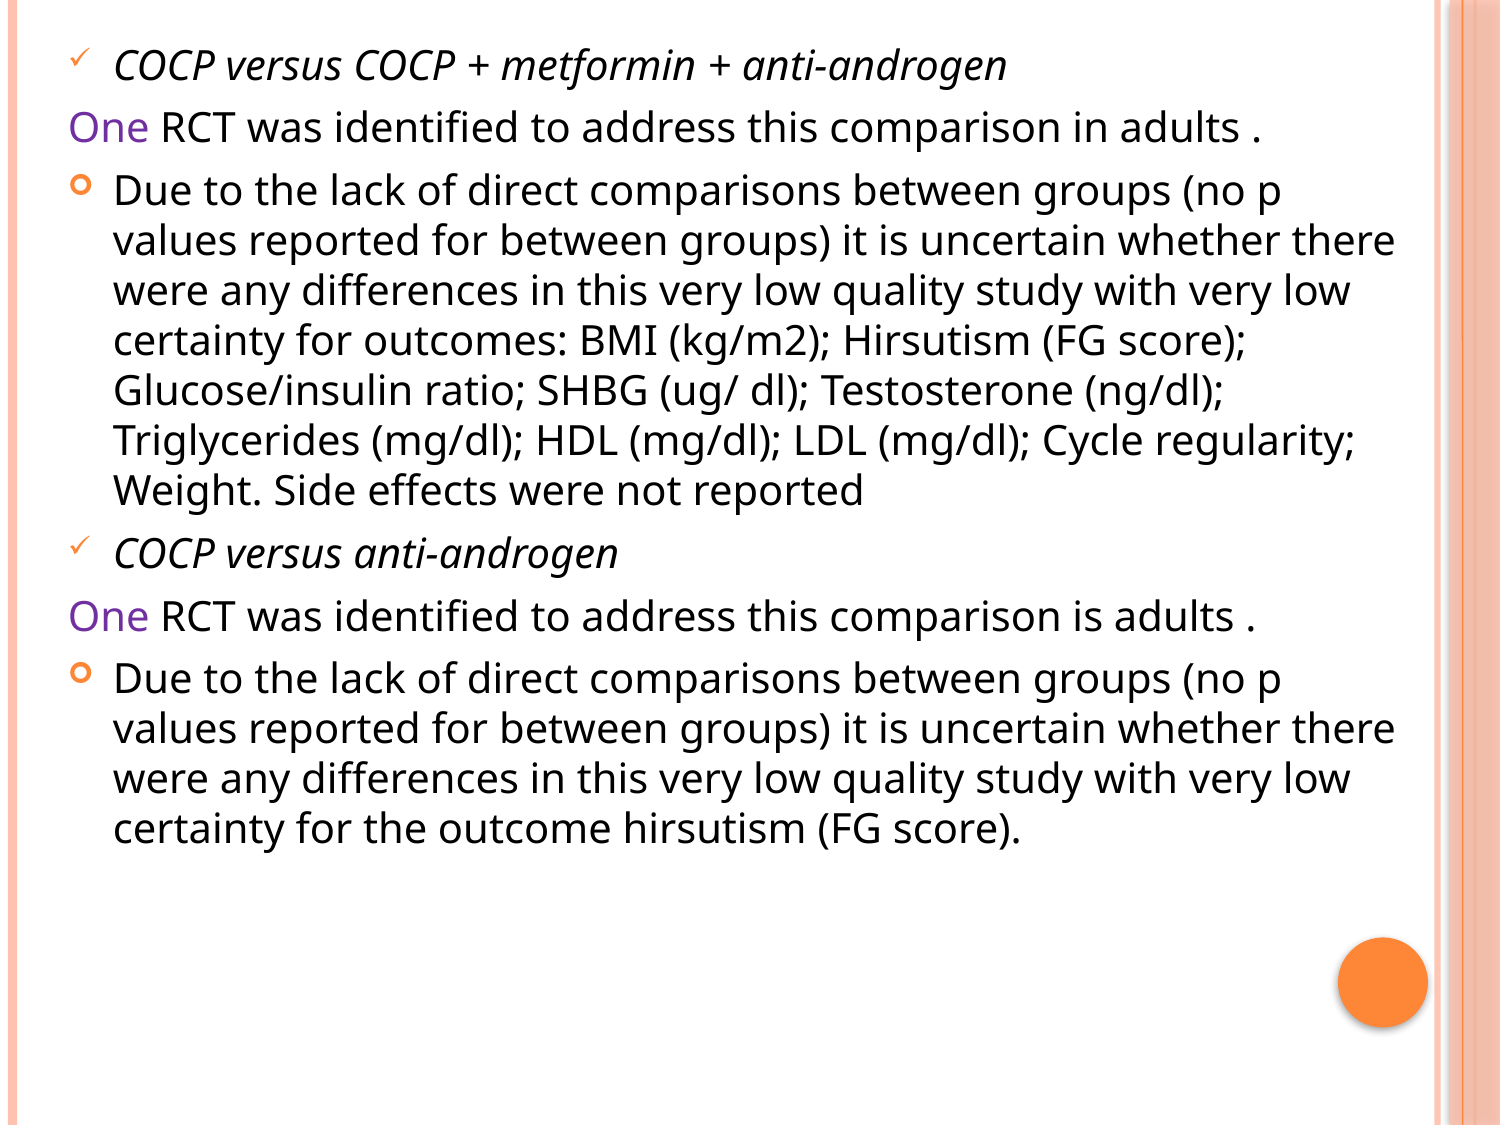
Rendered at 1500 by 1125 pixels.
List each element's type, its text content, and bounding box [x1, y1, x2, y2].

list COCP versus COCP + metformin + anti-androgen One RCT was identified to address this comparison in adults . Due to the lack of direct comparisons between groups (no p values reported for between groups) it is uncertain whether there were any differences in this very low quality study with very low certainty for outcomes: BMI (kg/m2); Hirsutism (FG score); Glucose/insulin ratio; SHBG (ug/ dl); Testosterone (ng/dl); Triglycerides (mg/dl); HDL (mg/dl); LDL (mg/dl); Cycle regularity; Weight. Side effects were not reported COCP versus anti-androgen One RCT was identified to address this comparison is adults . Due to the lack of direct comparisons between groups (no p values reported for between groups) it is uncertain whether there were any differences in this very low quality study with very low certainty for the outcome hirsutism (FG score). [53, 30, 1425, 1005]
